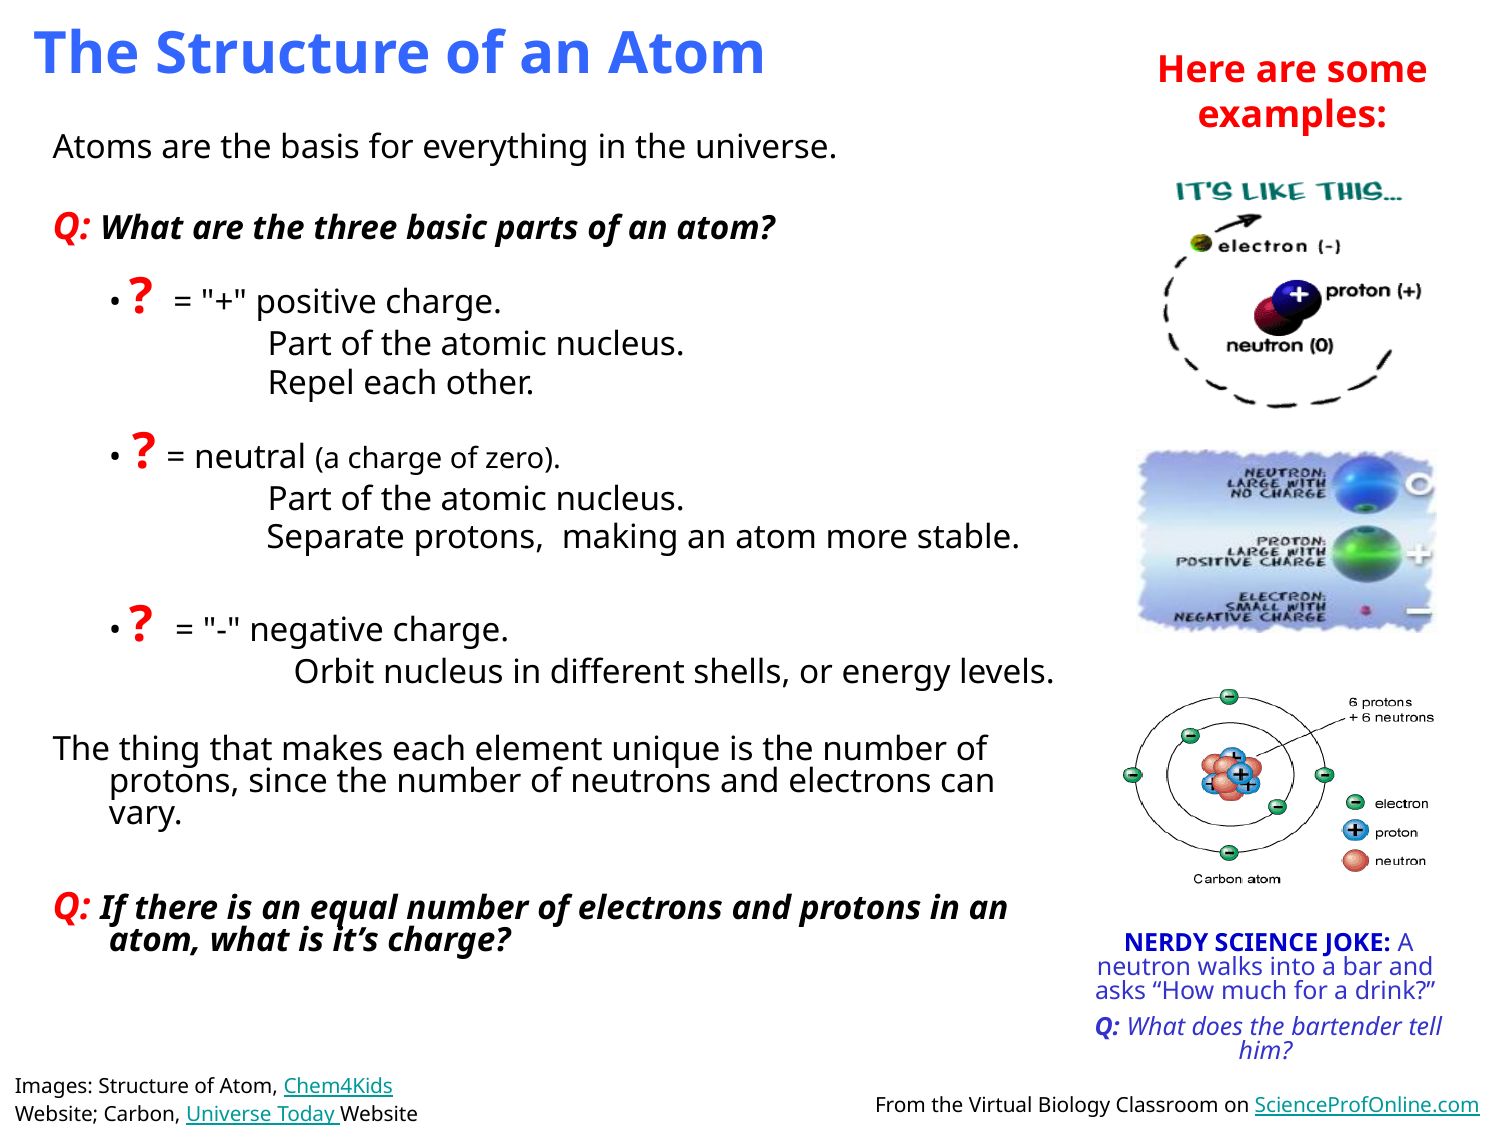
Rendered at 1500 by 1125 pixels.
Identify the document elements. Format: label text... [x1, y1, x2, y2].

picture [1117, 674, 1443, 896]
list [1135, 449, 1437, 634]
text_box Images: Structure of Atom, Chem4Kids Website; Carbon, Universe Today Website [0, 1065, 488, 1125]
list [1137, 174, 1434, 417]
text_box Here are some examples: [1117, 37, 1468, 143]
text_box From the Virtual Biology Classroom on ScienceProfOnline.com [859, 1084, 1495, 1125]
text_box NERDY SCIENCE JOKE: A neutron walks into a bar and asks “How much for a drink?” Q: What does the bartender tell him? [1062, 924, 1475, 1072]
title The Structure of an Atom [18, 16, 1369, 84]
list Atoms are the basis for everything in the universe. Q: What are the three basic parts of an atom? • ? = "+" positive charge. Part of the atomic nucleus. Repel each other. • ? = neutral (a charge of zero). Part of the atomic nucleus. Separate protons, making an atom more stable. • ? = "-" negative charge. Orbit nucleus in different shells, or energy levels. The thing that makes each element unique is the number of protons, since the number of neutrons and electrons can vary. Q: If there is an equal number of electrons and protons in an atom, what is it’s charge? [37, 125, 1075, 1038]
